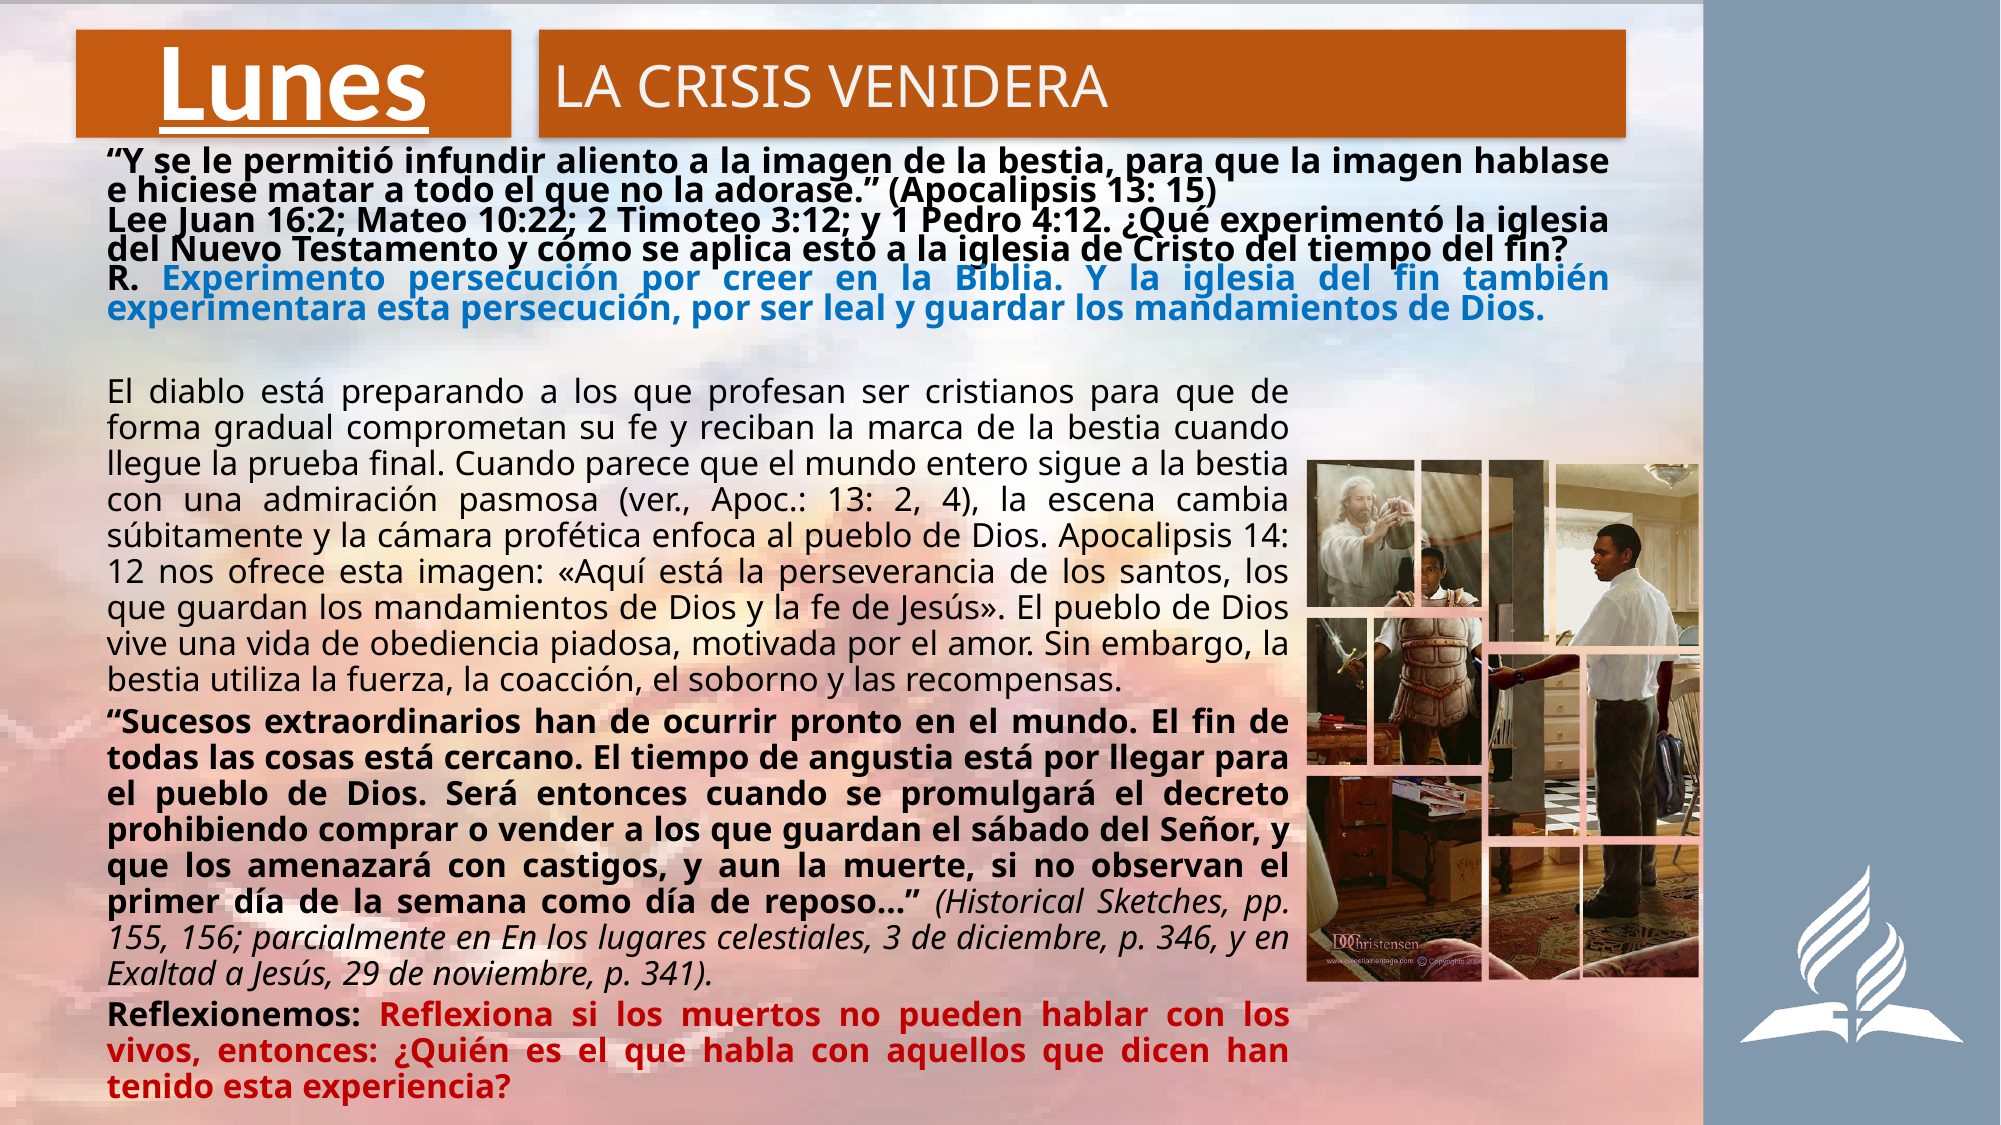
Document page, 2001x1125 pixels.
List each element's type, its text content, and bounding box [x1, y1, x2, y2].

text_box [1373, 617, 1483, 766]
text_box [1488, 459, 1550, 643]
text_box [1555, 463, 1700, 647]
text_box LA CRISIS VENIDERA [539, 29, 1626, 138]
list “Y se le permitió infundir aliento a la imagen de la bestia, para que la imagen hablase e hiciese matar a todo el que no la adorase.” (Apocalipsis 13: 15) Lee Juan 16:2; Mateo 10:22; 2 Timoteo 3:12; y 1 Pedro 4:12. ¿Qué experimentó la iglesia del Nuevo Testamento y cómo se aplica esto a la iglesia de Cristo del tiempo del fin? R. Experimento persecución por creer en la Biblia. Y la iglesia del fin también experimentara esta persecución, por ser leal y guardar los mandamientos de Dios. [91, 143, 1626, 385]
text_box [1582, 844, 1700, 978]
picture [1706, 834, 2000, 1095]
text_box [1488, 846, 1581, 981]
text_box [1306, 775, 1483, 983]
text_box [1306, 459, 1416, 608]
text_box [1306, 617, 1368, 766]
text_box [1586, 653, 1701, 837]
title Lunes [76, 29, 512, 138]
text_box [1420, 459, 1483, 608]
text_box [1487, 653, 1581, 837]
list El diablo está preparando a los que profesan ser cristianos para que de forma gradual comprometan su fe y reciban la marca de la bestia cuando llegue la prueba final. Cuando parece que el mundo entero sigue a la bestia con una admiración pasmosa (ver., Apoc.: 13: 2, 4), la escena cambia súbitamente y la cámara profética enfoca al pueblo de Dios. Apocalipsis 14: 12 nos ofrece esta imagen: «Aquí está la perseverancia de los santos, los que guardan los mandamientos de Dios y la fe de Jesús». El pueblo de Dios vive una vida de obediencia piadosa, motivada por el amor. Sin embargo, la bestia utiliza la fuerza, la coacción, el soborno y las recompensas. “Sucesos extraordinarios han de ocurrir pronto en el mundo. El fin de todas las cosas está cercano. El tiempo de angustia está por llegar para el pueblo de Dios. Será entonces cuando se promulgará el decreto prohibiendo comprar o vender a los que guardan el sábado del Señor, y que los amenazará con castigos, y aun la muerte, si no observan el primer día de la semana como día de reposo…” (Historical Sketches, pp. 155, 156; parcialmente en En los lugares celestiales, 3 de diciembre, p. 346, y en Exaltad a Jesús, 29 de noviembre, p. 341). Reflexionemos: Reflexiona si los muertos no pueden hablar con los vivos, entonces: ¿Quién es el que habla con aquellos que dicen han tenido esta experiencia? [91, 367, 1307, 1125]
